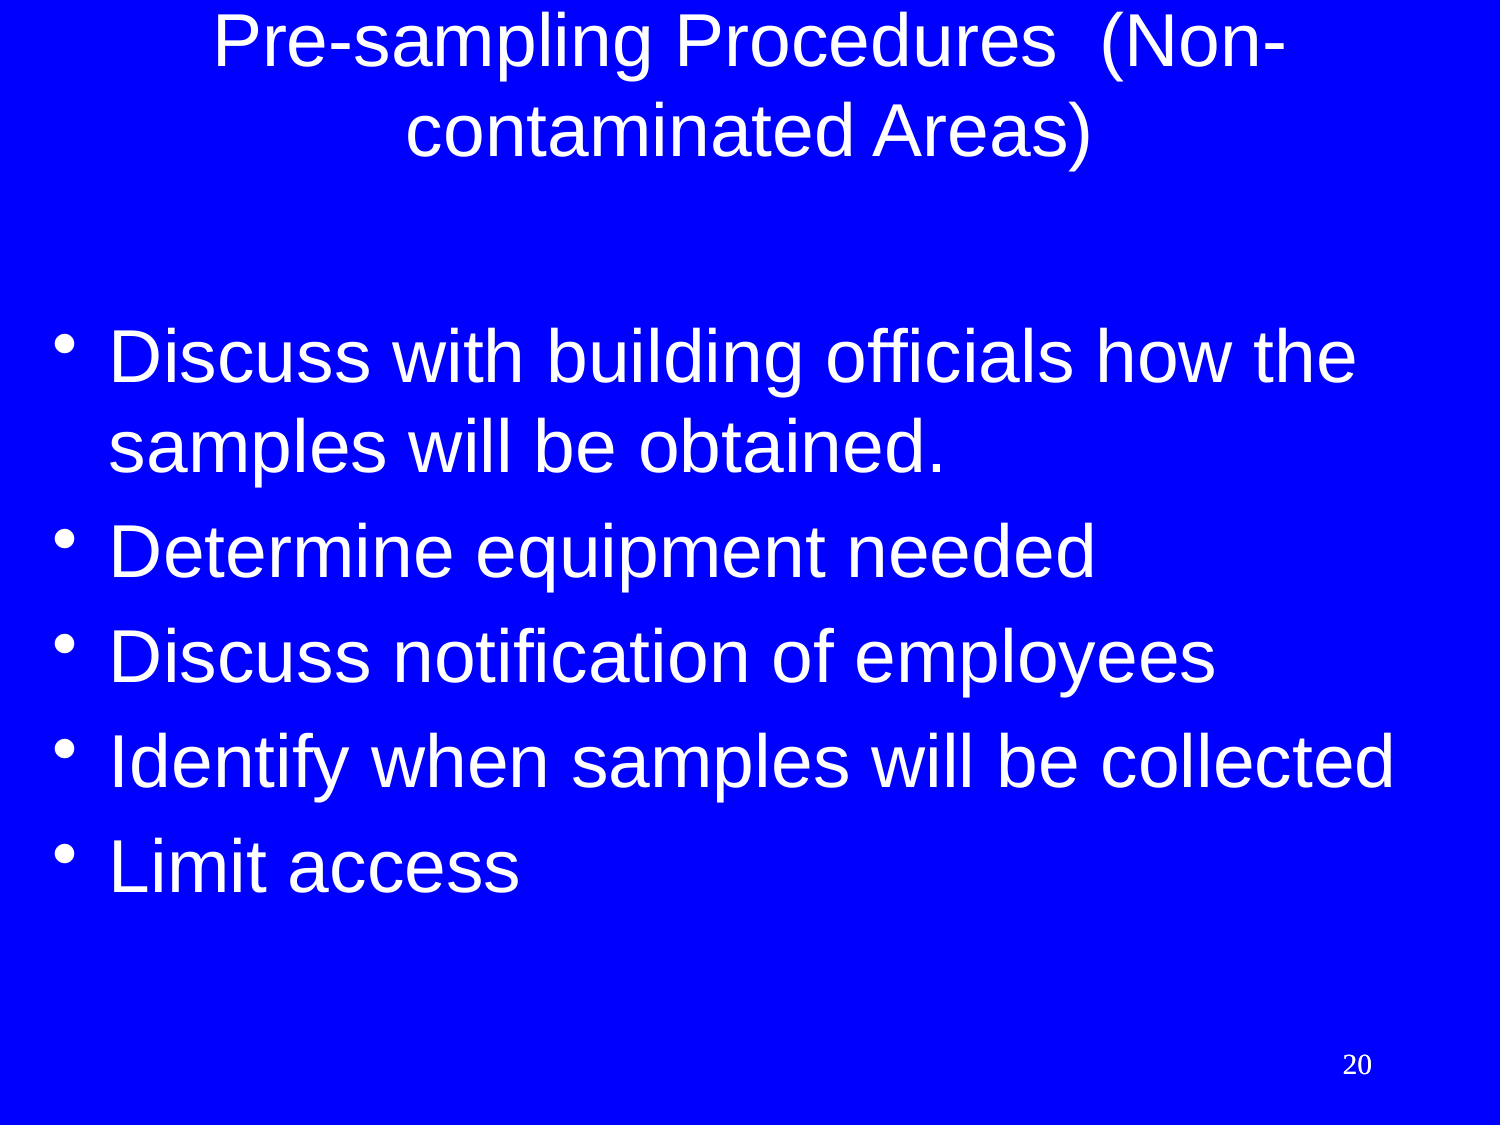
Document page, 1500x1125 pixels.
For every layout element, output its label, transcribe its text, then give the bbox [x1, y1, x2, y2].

text_box 20 [1074, 1024, 1388, 1100]
list Discuss with building officials how the samples will be obtained. Determine equipment needed Discuss notification of employees Identify when samples will be collected Limit access [37, 299, 1463, 1113]
title Pre-sampling Procedures (Non-contaminated Areas) [0, 0, 1500, 163]
